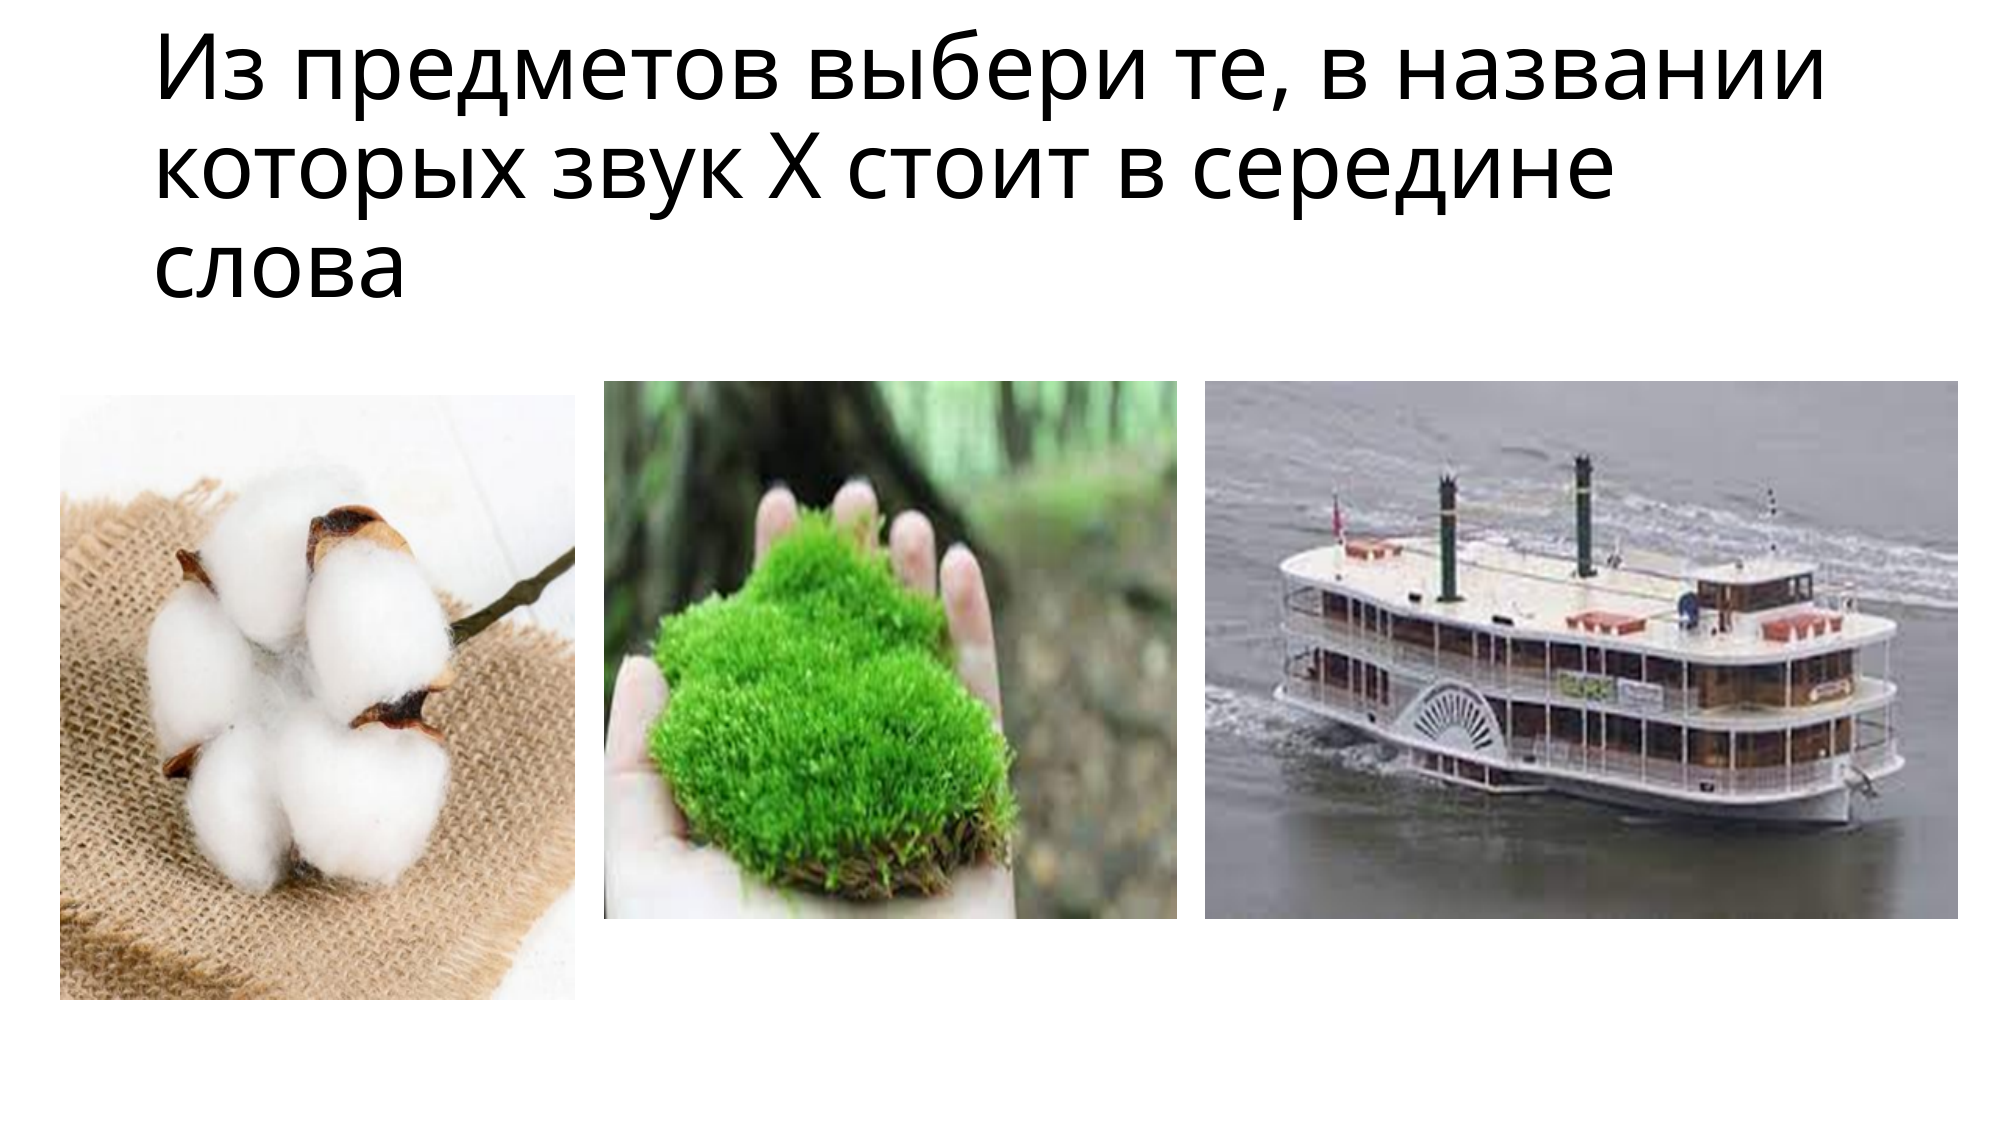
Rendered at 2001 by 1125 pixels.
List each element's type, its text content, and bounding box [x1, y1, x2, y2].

picture [604, 381, 1177, 919]
picture [1205, 381, 1958, 919]
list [59, 395, 575, 1000]
title Из предметов выбери те, в названии которых звук Х стоит в середине слова [137, 59, 1863, 278]
